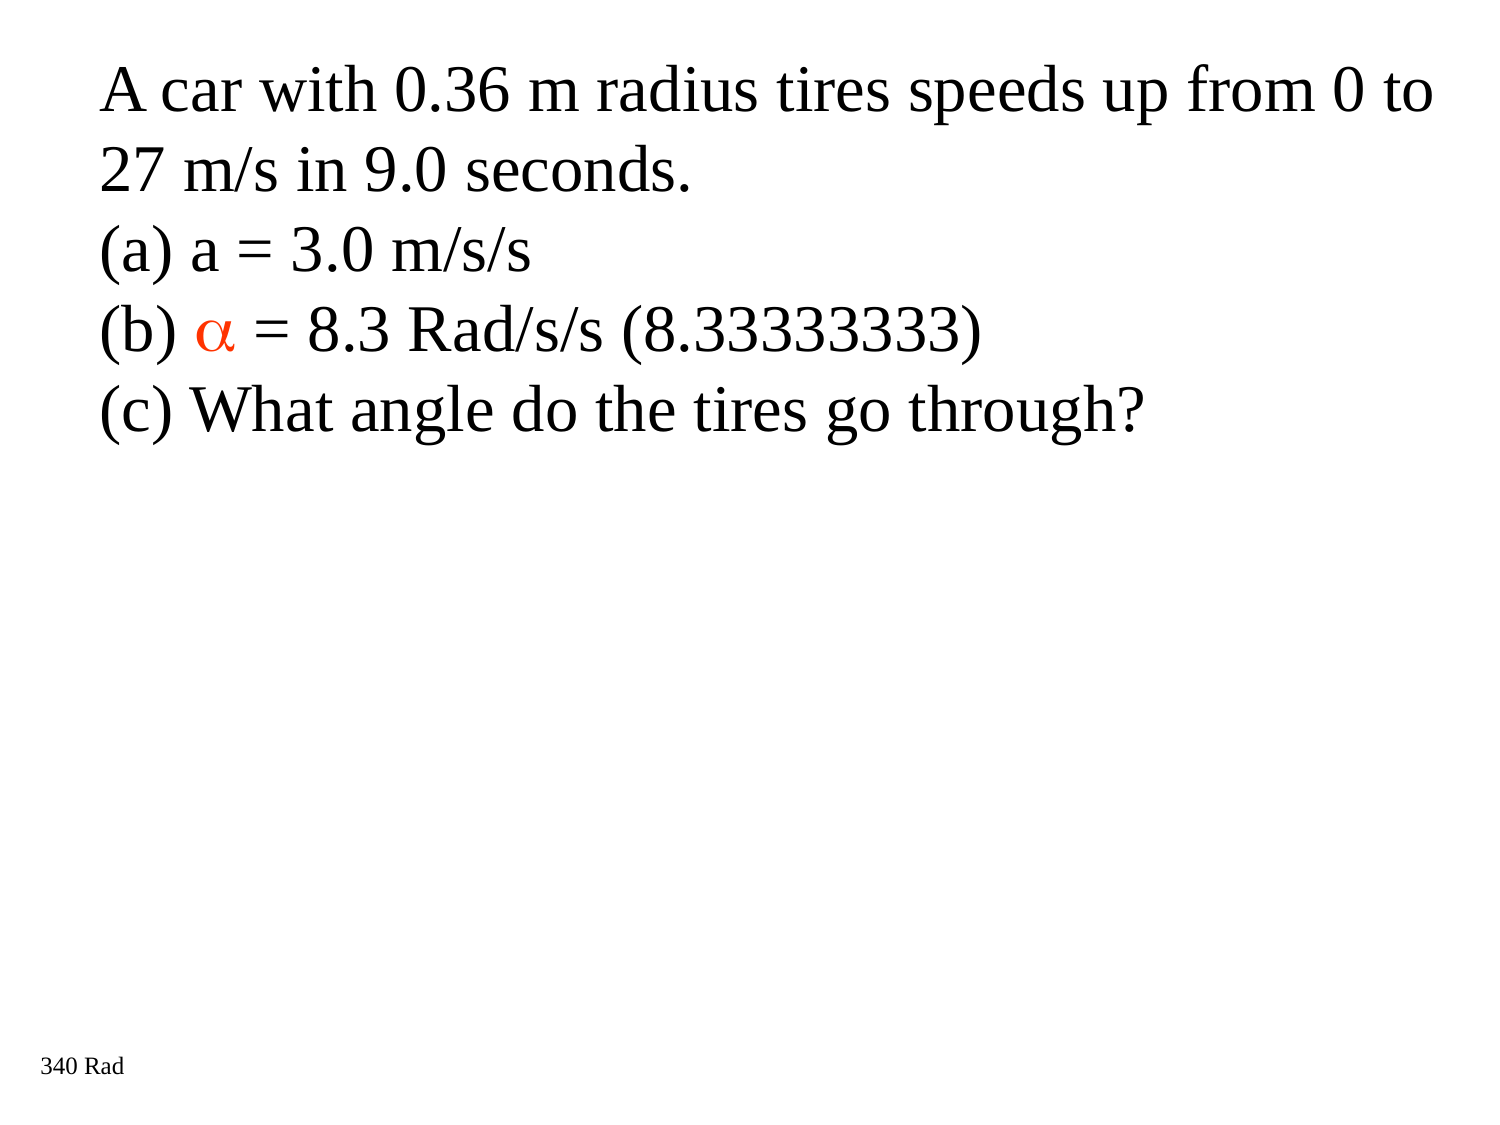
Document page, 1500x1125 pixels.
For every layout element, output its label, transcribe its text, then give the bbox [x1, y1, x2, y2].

text_box A car with 0.36 m radius tires speeds up from 0 to 27 m/s in 9.0 seconds. (a) a = 3.0 m/s/s (b)  = 8.3 Rad/s/s (8.33333333) (c) What angle do the tires go through? [84, 37, 1475, 452]
text_box 340 Rad [25, 1042, 140, 1088]
